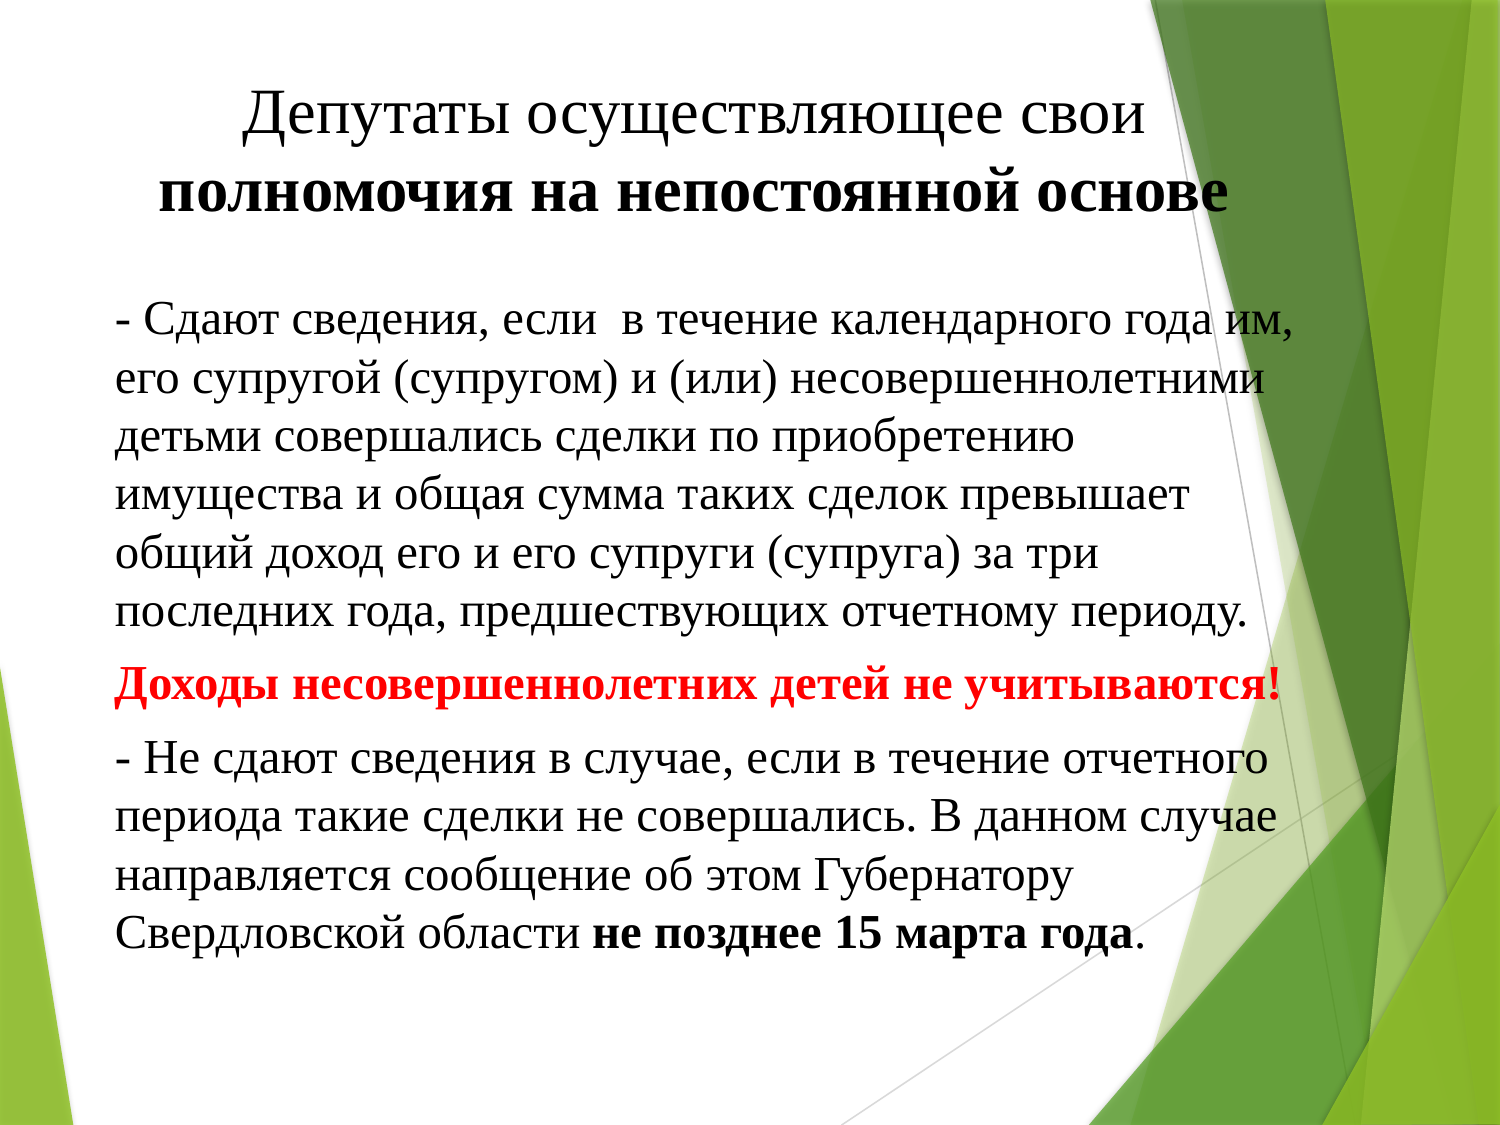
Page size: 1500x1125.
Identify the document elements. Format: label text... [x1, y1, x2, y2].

list - Сдают сведения, если в течение календарного года им, его супругой (супругом) и (или) несовершеннолетними детьми совершались сделки по приобретению имущества и общая сумма таких сделок превышает общий доход его и его супруги (супруга) за три последних года, предшествующих отчетному периоду. Доходы несовершеннолетних детей не учитываются! - Не сдают сведения в случае, если в течение отчетного периода такие сделки не совершались. В данном случае направляется сообщение об этом Губернатору Свердловской области не позднее 15 марта года. [99, 278, 1311, 991]
title Депутаты осуществляющее свои полномочия на непостоянной основе [78, 62, 1311, 279]
